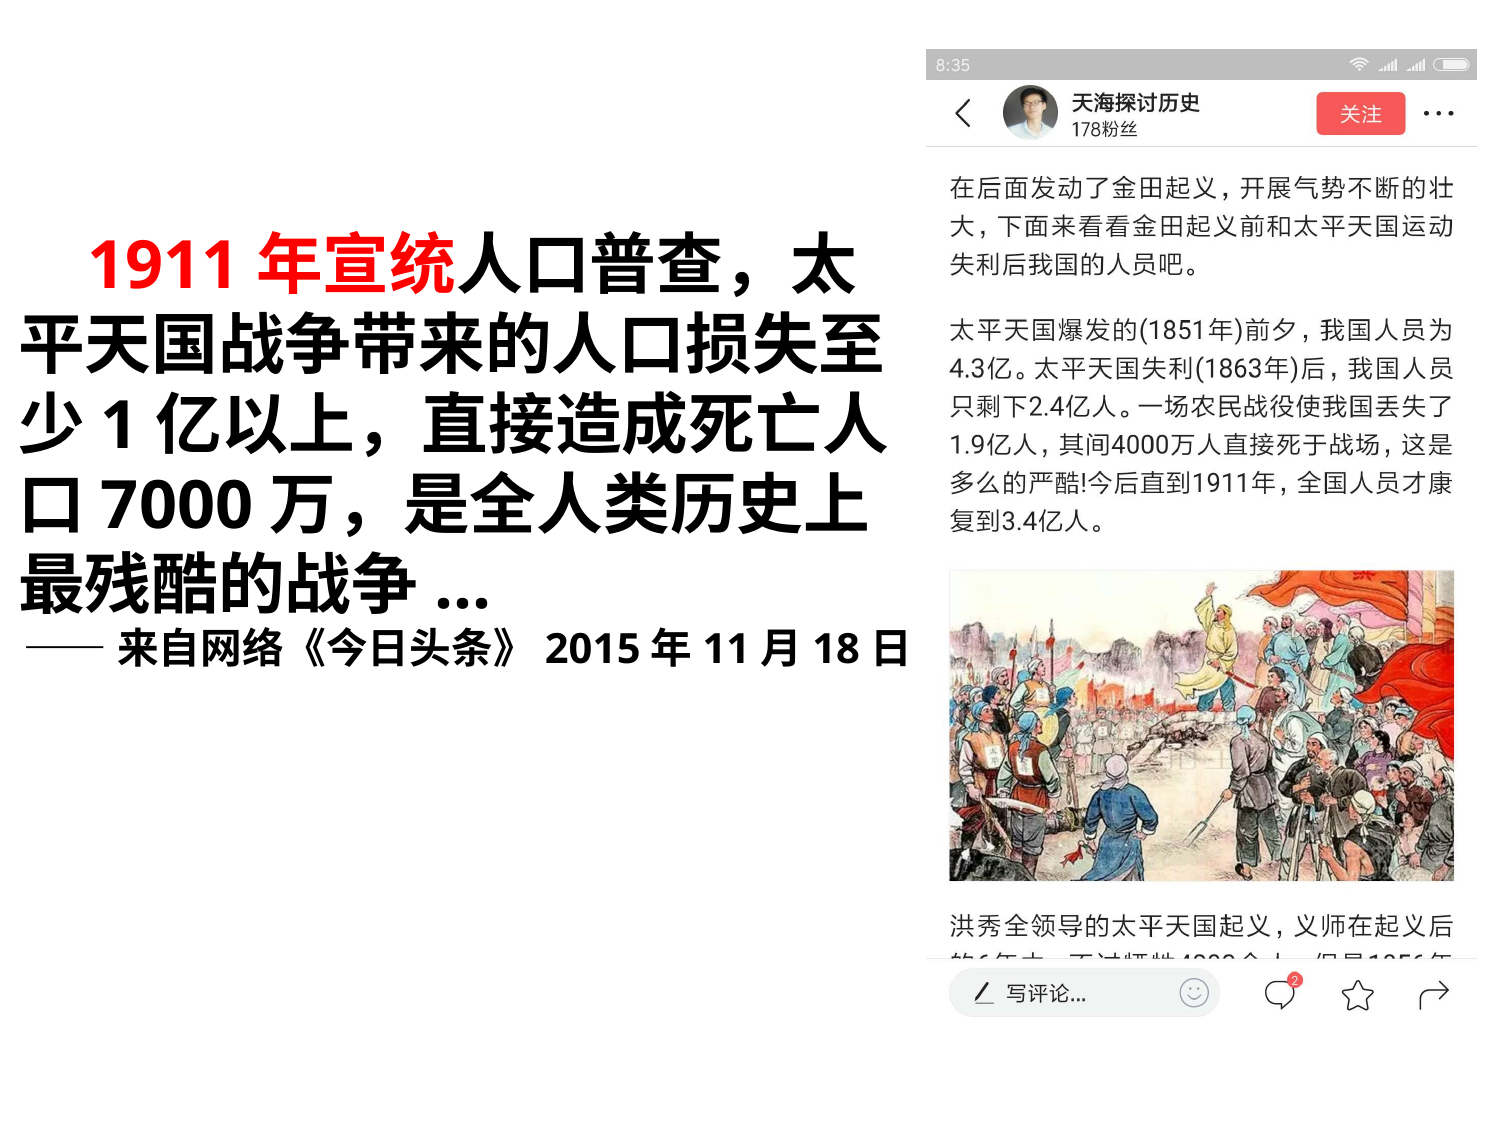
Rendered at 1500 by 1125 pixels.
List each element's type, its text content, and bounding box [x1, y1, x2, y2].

text_box 1911年宣统人口普查，太平天国战争带来的人口损失至少1亿以上，直接造成死亡人口7000万，是全人类历史上最残酷的战争... ——来自网络《今日头条》2015年11月18日 [3, 214, 926, 680]
picture [926, 49, 1477, 1027]
